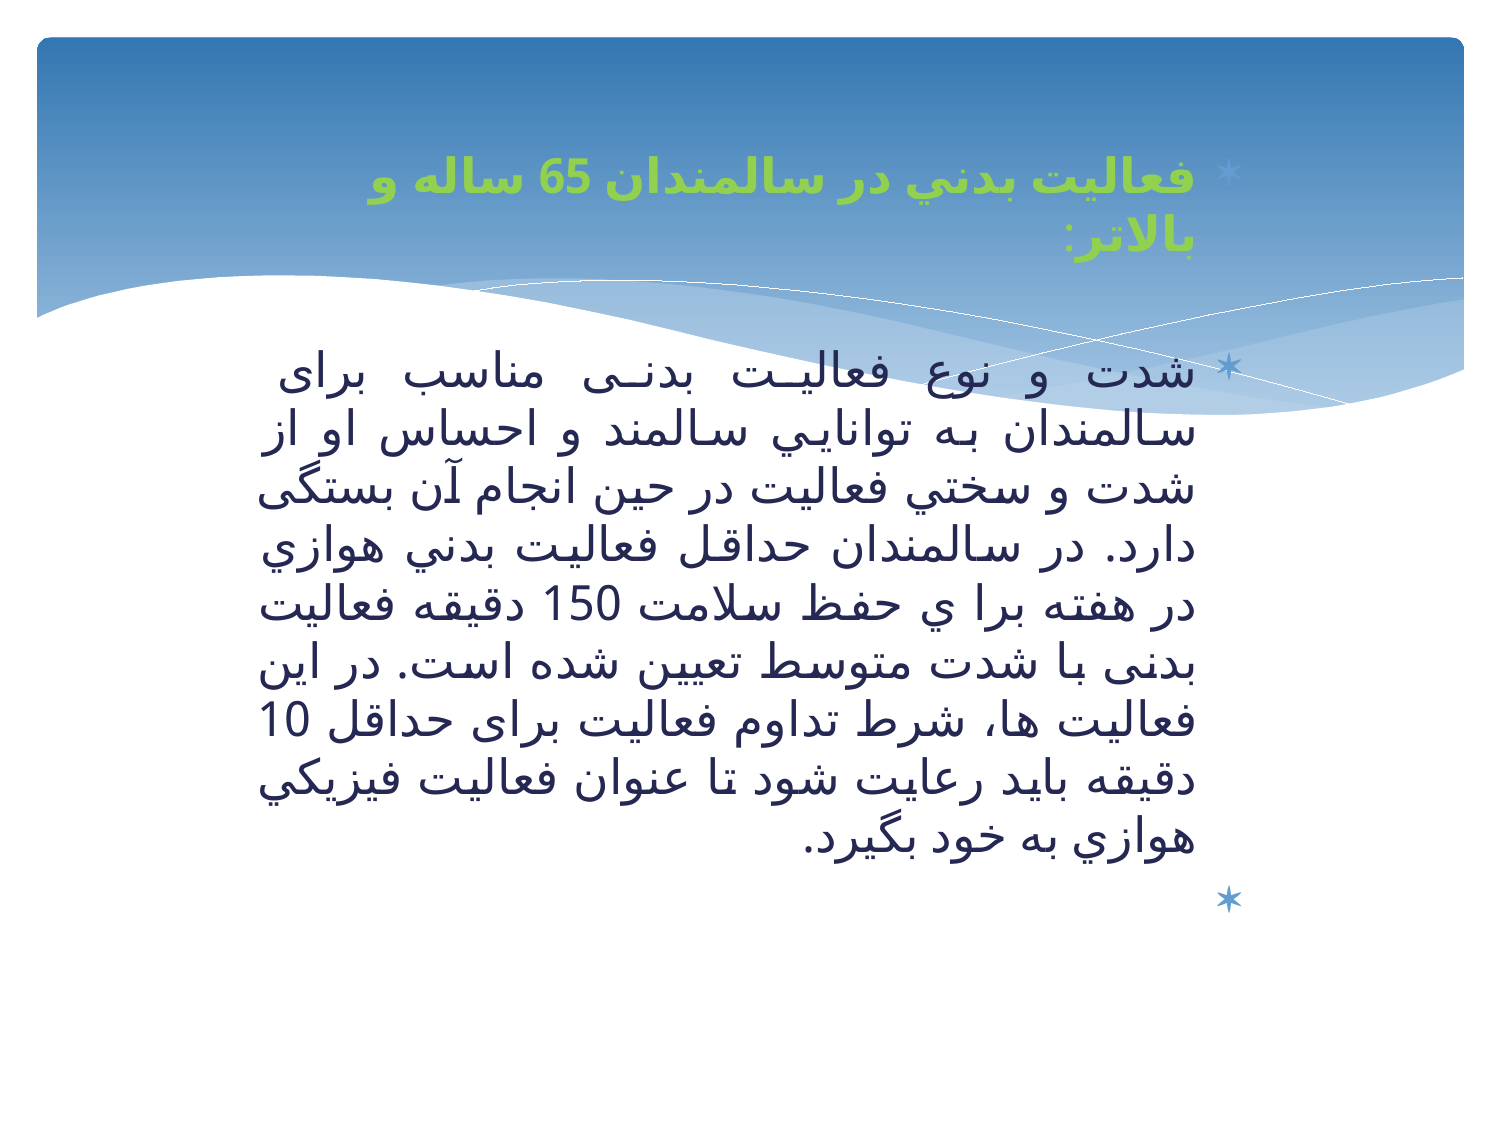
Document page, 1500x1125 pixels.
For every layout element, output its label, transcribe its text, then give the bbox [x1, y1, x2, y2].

list فعاليت بدني در سالمندان 65 ساله و بالاتر: شدت و نوع فعاليت بدنی مناسب برای سالمندان به توانايي سالمند و احساس او از شدت و سختي فعاليت در حين انجام آن بستگی دارد. در سالمندان حداقل فعاليت بدني هوازي در هفته برا ي حفظ سلامت 150 دقيقه فعاليت بدنی با شدت متوسط تعيين شده است. در اين فعاليت ها، شرط تداوم فعاليت برای حداقل 10 دقيقه بايد رعايت شود تا عنوان فعاليت فيزيكي هوازي به خود بگيرد. [240, 137, 1257, 939]
